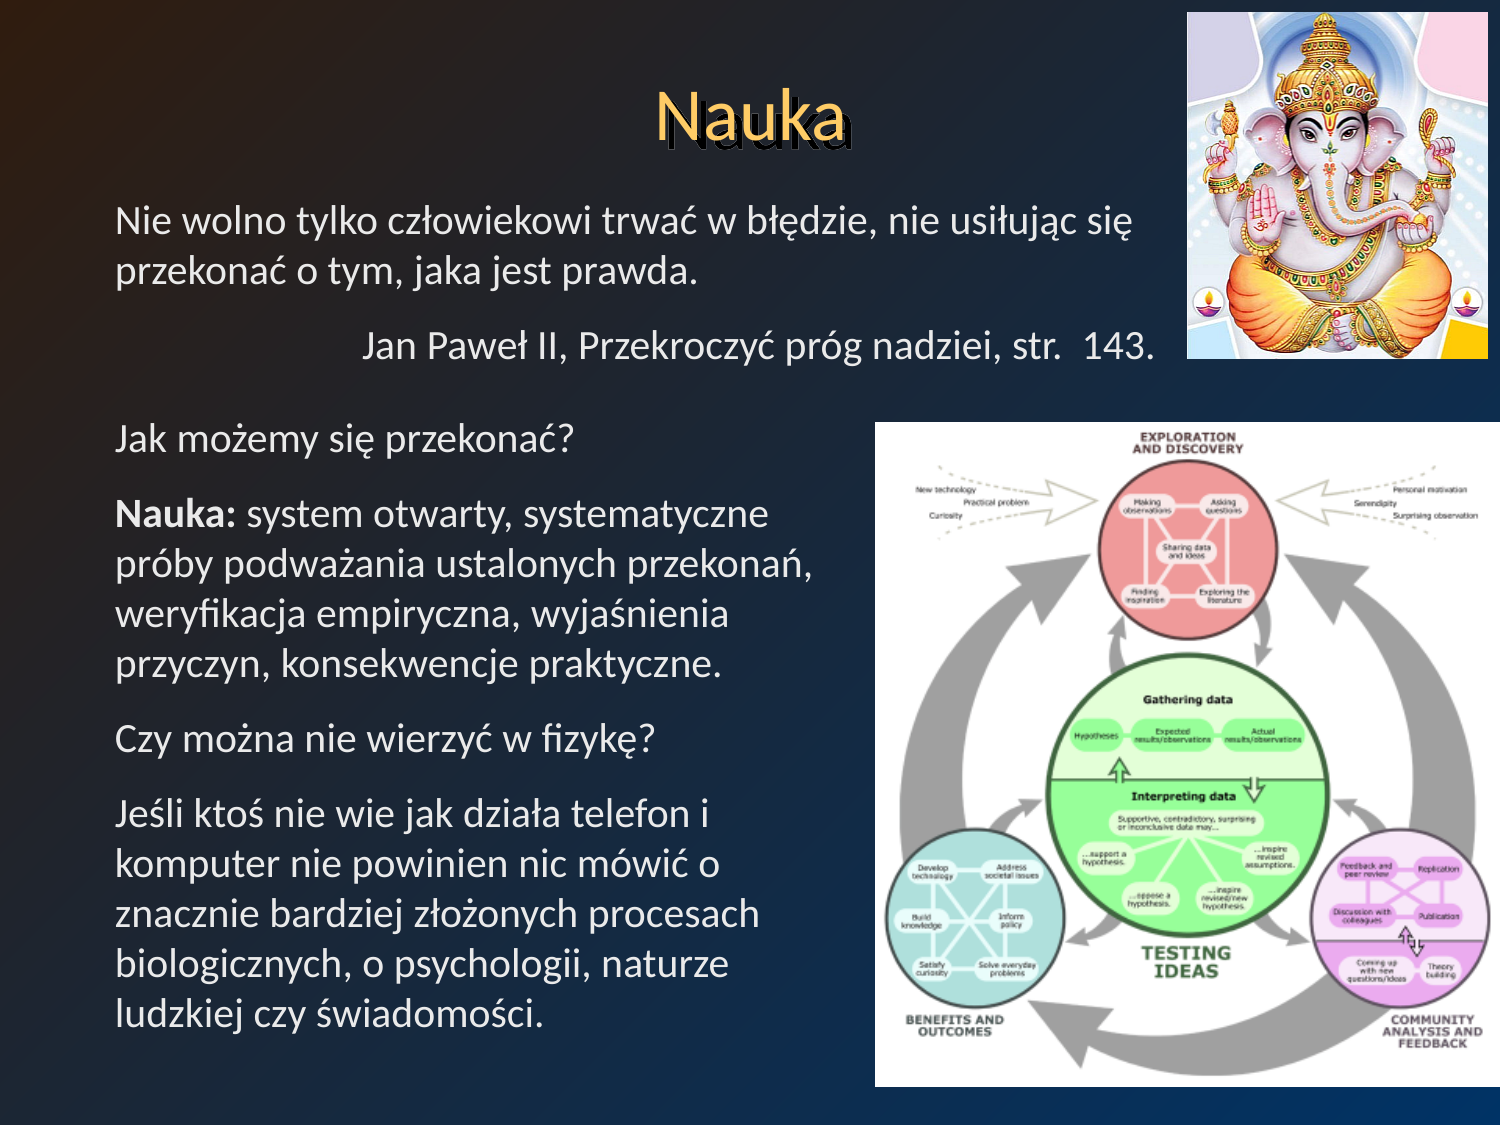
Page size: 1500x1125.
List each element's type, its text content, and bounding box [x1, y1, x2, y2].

text_box Jak możemy się przekonać? Nauka: system otwarty, systematyczne próby podważania ustalonych przekonań, weryfikacja empiryczna, wyjaśnienia przyczyn, konsekwencje praktyczne. Czy można nie wierzyć w fizykę? Jeśli ktoś nie wie jak działa telefon i komputer nie powinien nic mówić o znacznie bardziej złożonych procesach biologicznych, o psychologii, naturze ludzkiej czy świadomości. [100, 403, 842, 1043]
picture [874, 421, 1500, 1087]
text_box Nie wolno tylko człowiekowi trwać w błędzie, nie usiłując się przekonać o tym, jaka jest prawda. Jan Paweł II, Przekroczyć próg nadziei, str. 143. [100, 185, 1448, 379]
picture [1187, 11, 1488, 360]
title Nauka [112, 54, 1182, 168]
